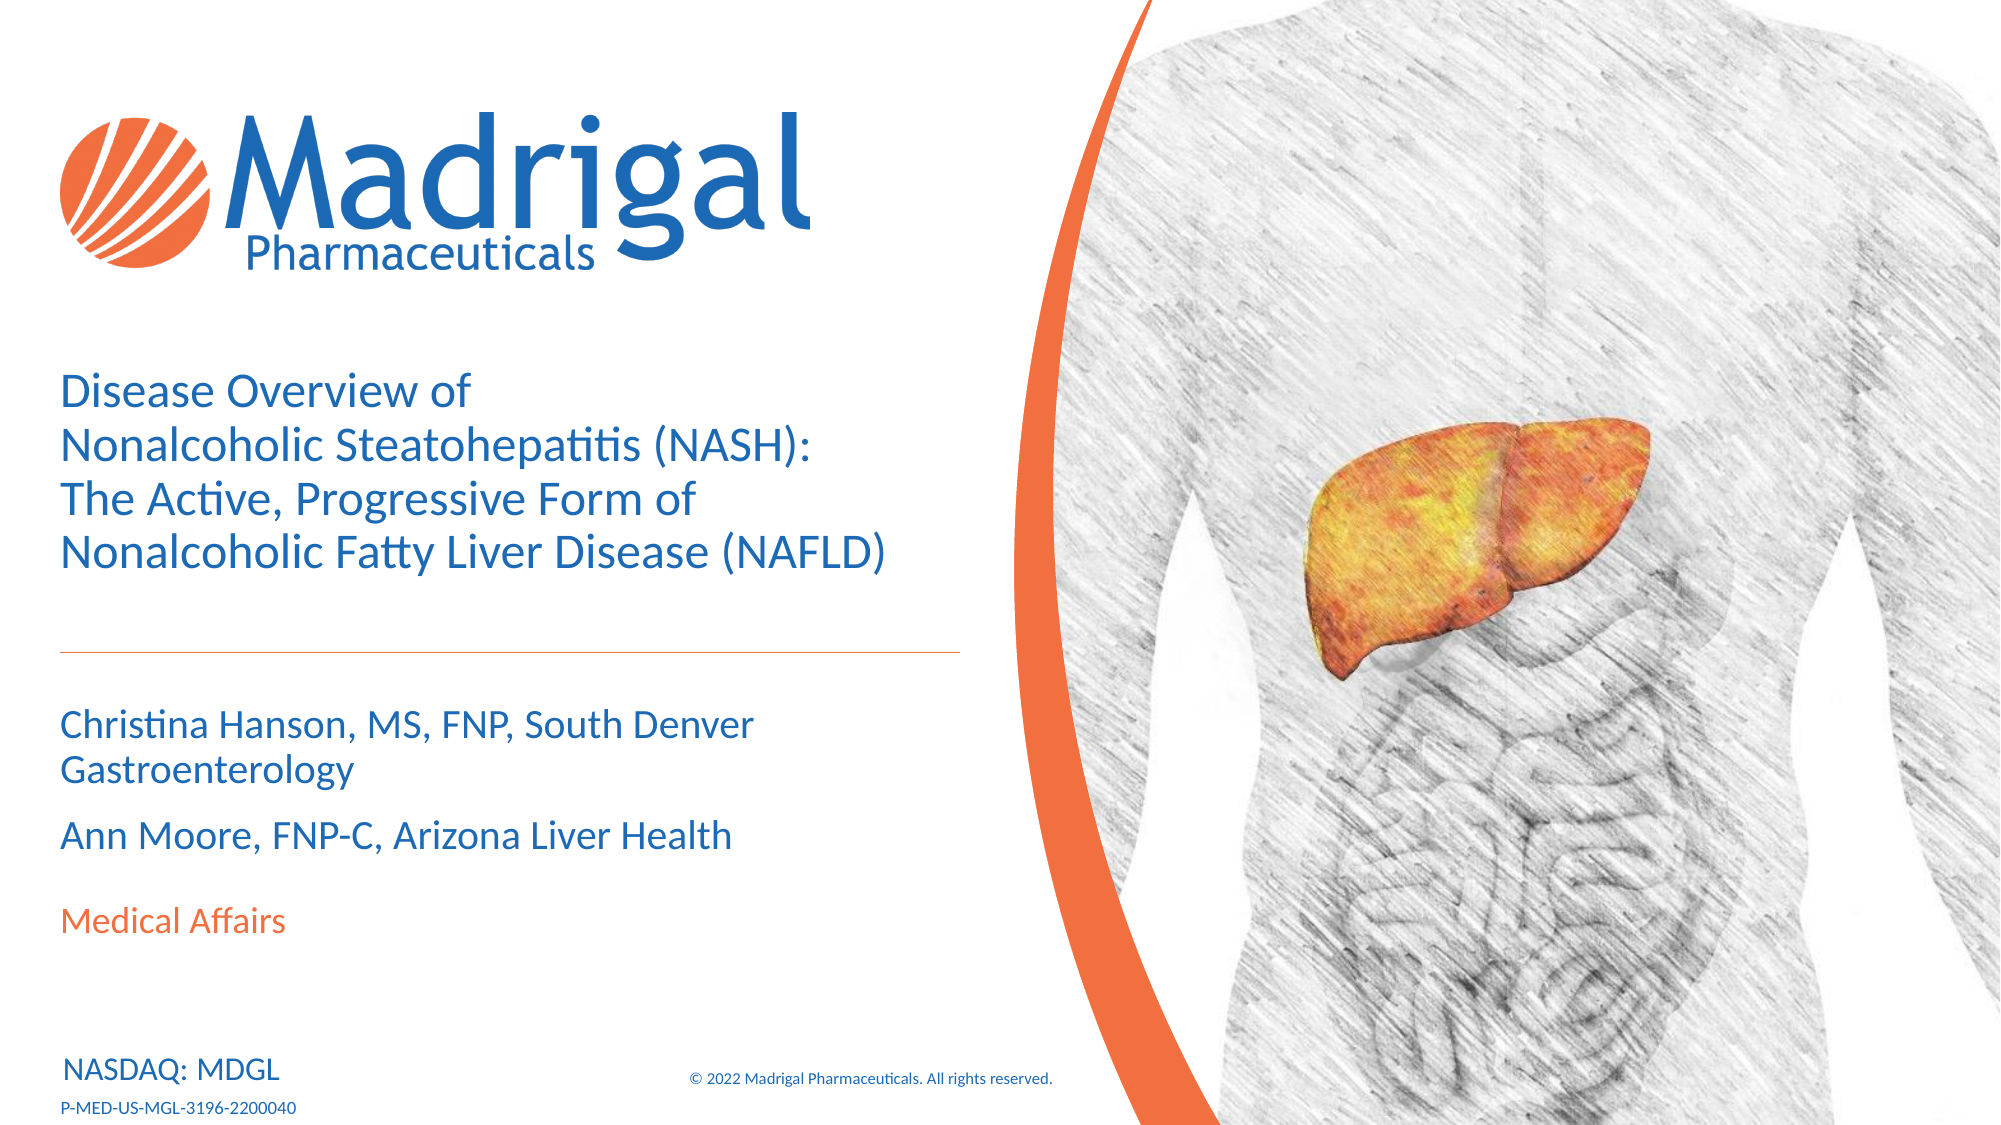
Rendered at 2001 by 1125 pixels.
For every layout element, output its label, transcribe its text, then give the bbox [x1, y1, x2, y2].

list Medical Affairs [60, 895, 930, 987]
picture [1054, 0, 2001, 1125]
list Disease Overview of Nonalcoholic Steatohepatitis (NASH): The Active, Progressive Form of Nonalcoholic Fatty Liver Disease (NAFLD) [60, 343, 960, 580]
picture [60, 112, 810, 270]
list Christina Hanson, MS, FNP, South Denver Gastroenterology Ann Moore, FNP-C, Arizona Liver Health [60, 677, 930, 859]
